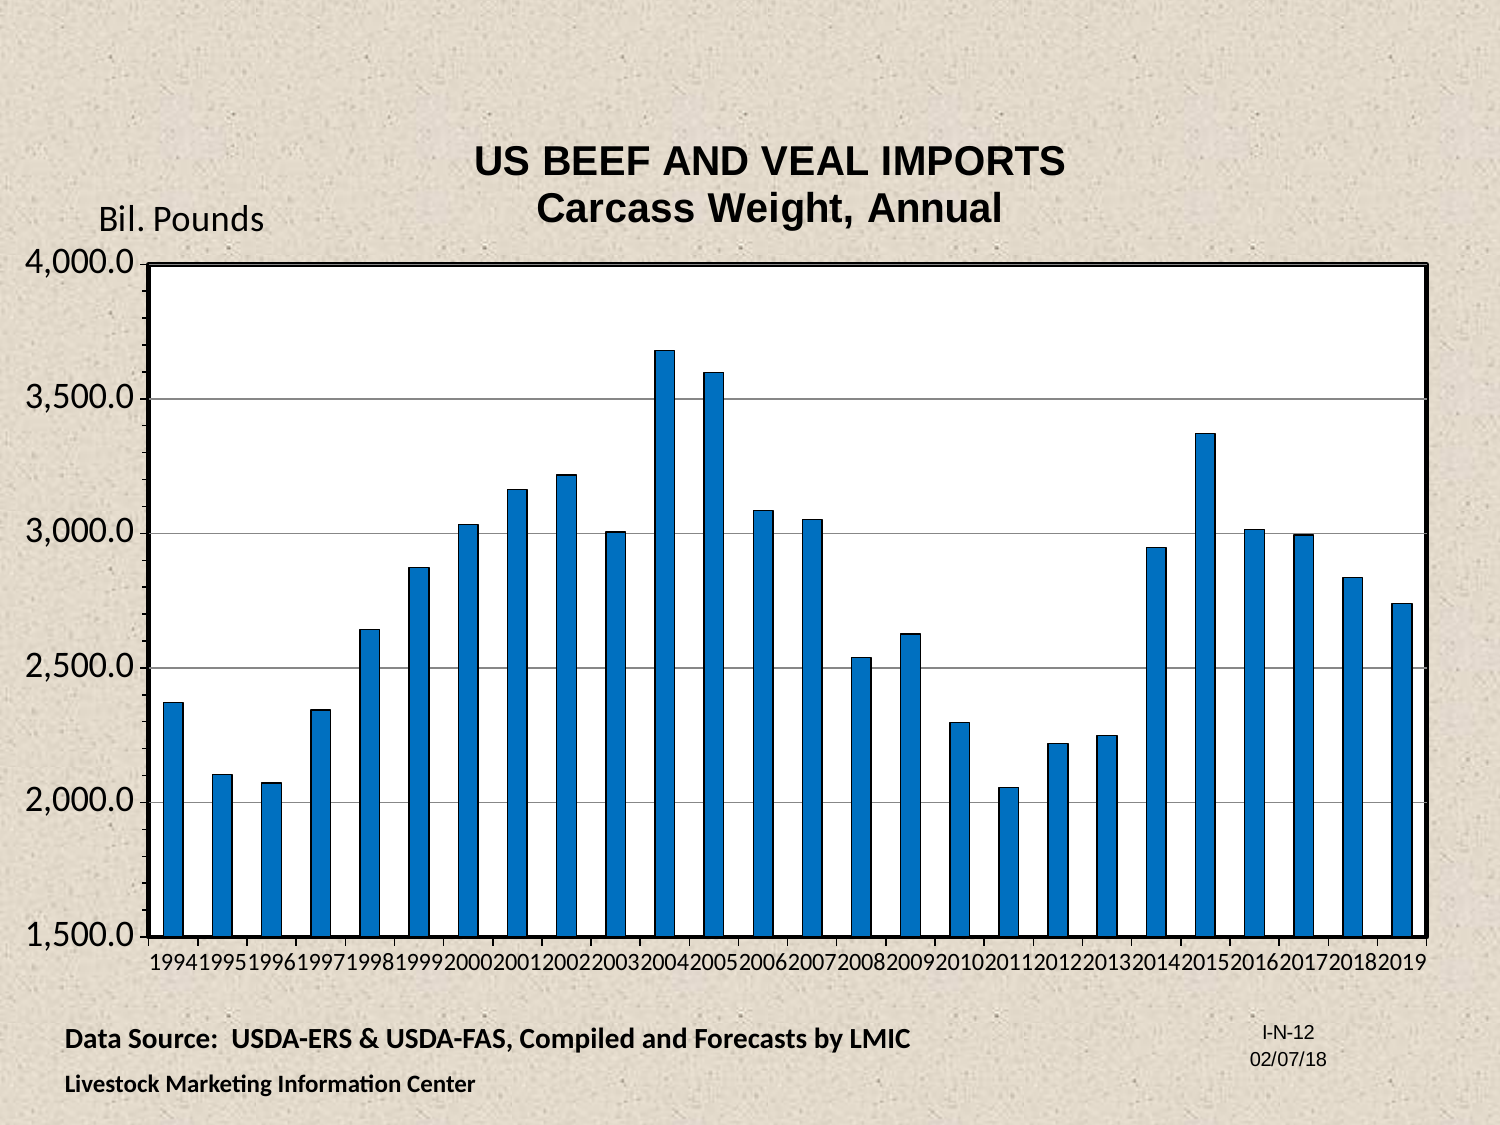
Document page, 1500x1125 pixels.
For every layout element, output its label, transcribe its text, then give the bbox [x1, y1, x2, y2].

chart [24, 99, 1476, 988]
text_box Data Source: USDA-ERS & USDA-FAS, Compiled and Forecasts by LMIC Livestock Marketing Information Center [50, 1012, 975, 1105]
picture [0, 0, 1500, 1125]
